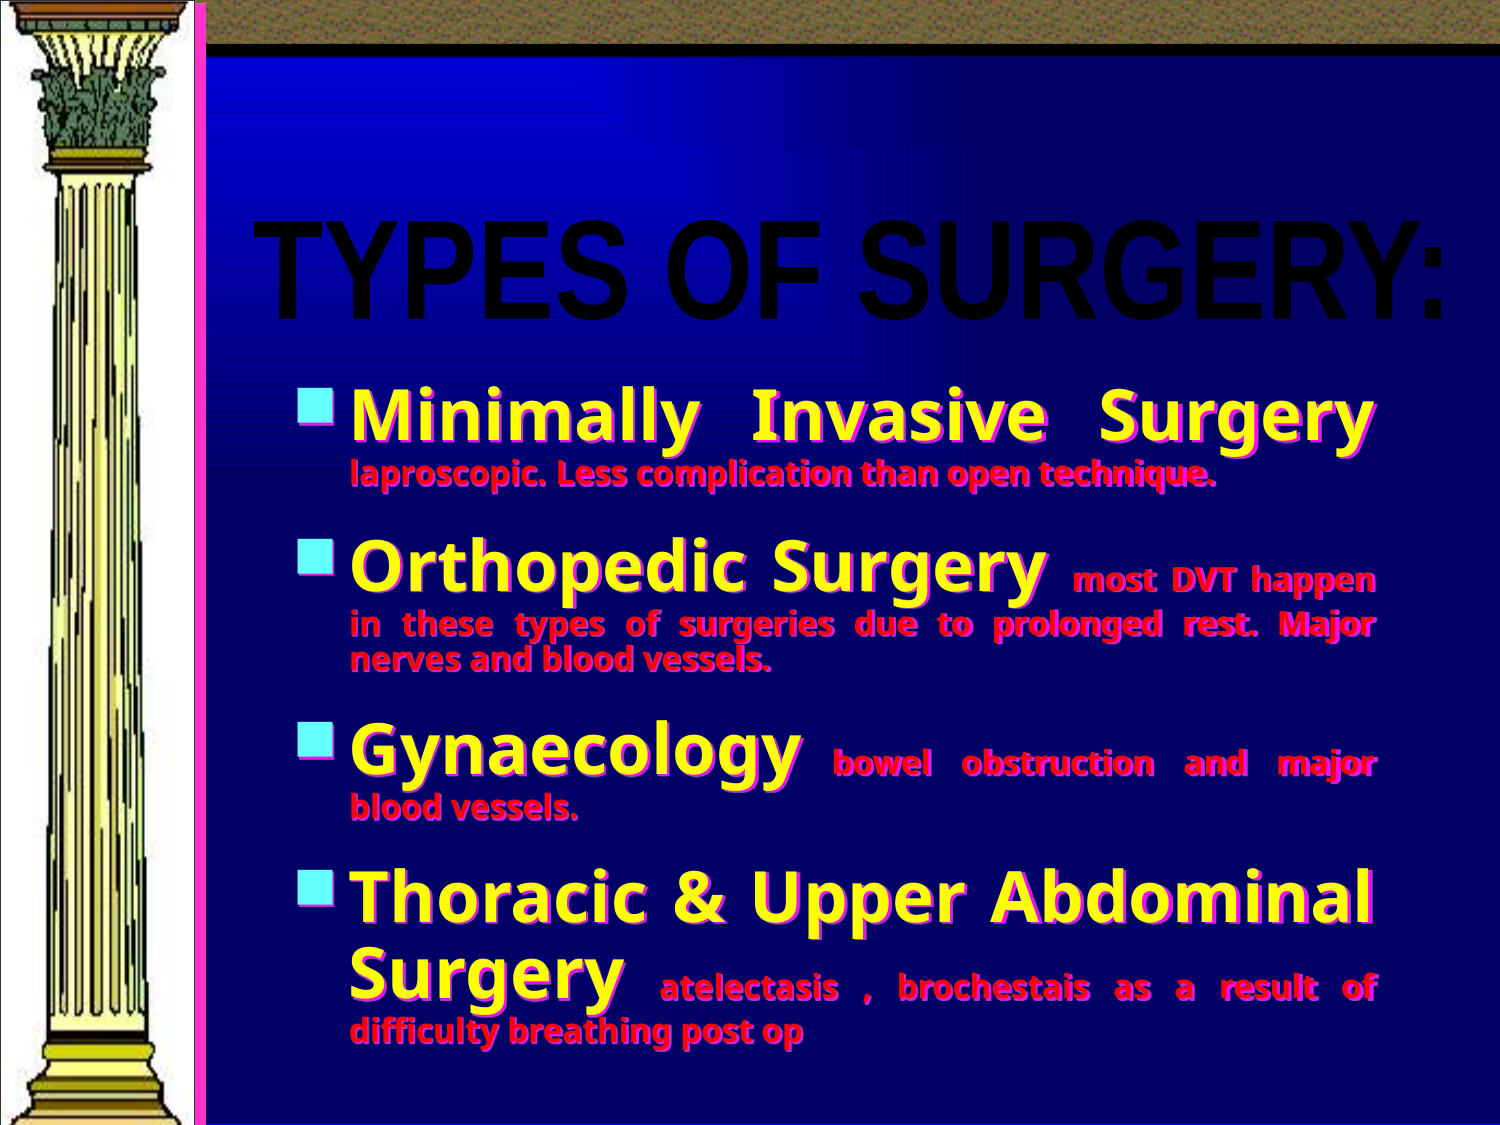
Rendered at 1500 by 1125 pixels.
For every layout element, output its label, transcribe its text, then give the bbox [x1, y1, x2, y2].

list Minimally Invasive Surgery laproscopic. Less complication than open technique. Orthopedic Surgery most DVT happen in these types of surgeries due to prolonged rest. Major nerves and blood vessels. Gynaecology bowel obstruction and major blood vessels. Thoracic & Upper Abdominal Surgery atelectasis , brochestais as a result of difficulty breathing post op [277, 326, 1391, 1047]
picture [1, 1, 194, 1125]
picture [195, 0, 1500, 43]
